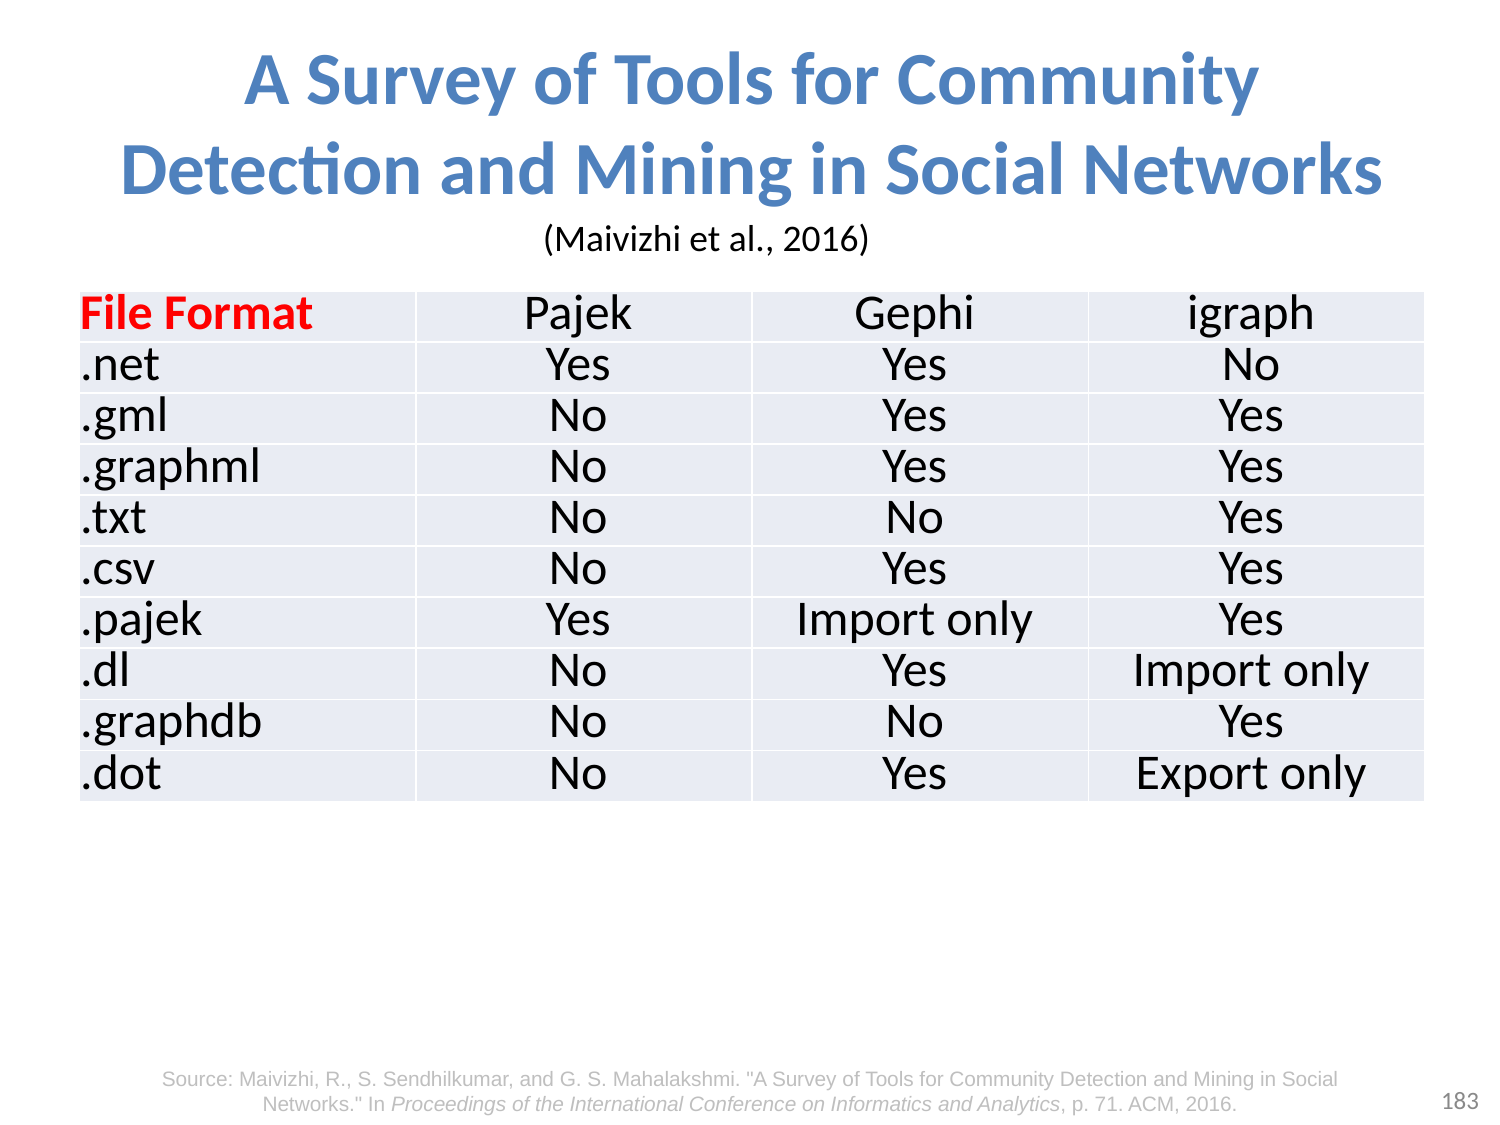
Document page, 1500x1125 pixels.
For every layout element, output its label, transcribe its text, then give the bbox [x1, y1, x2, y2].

table_cell Yes [1089, 496, 1424, 545]
table_cell Yes [753, 547, 1088, 596]
table_cell Export only [1089, 751, 1424, 801]
table_cell .gml [80, 394, 415, 443]
table_cell .net [80, 343, 415, 392]
slide_number 183 [1144, 1069, 1495, 1125]
table_cell .pajek [80, 598, 415, 647]
table_cell Yes [1089, 700, 1424, 750]
table_cell No [417, 394, 751, 443]
title A Survey of Tools for Community Detection and Mining in Social Networks [77, 35, 1428, 203]
table_cell Yes [753, 751, 1088, 801]
table_header igraph [1089, 292, 1424, 341]
table_cell Yes [1089, 547, 1424, 596]
table_cell Yes [1089, 598, 1424, 647]
table_cell Yes [1089, 394, 1424, 443]
table_cell Yes [417, 343, 751, 392]
table_header Pajek [417, 292, 751, 341]
table_cell Yes [753, 445, 1088, 494]
table_cell No [417, 547, 751, 596]
table_cell Yes [753, 649, 1088, 699]
table_cell No [417, 751, 751, 801]
table_header Gephi [753, 292, 1088, 341]
table_cell Import only [1089, 649, 1424, 699]
table_cell Yes [753, 343, 1088, 392]
table_cell No [753, 496, 1088, 545]
table_cell No [1089, 343, 1424, 392]
table_cell .graphml [80, 445, 415, 494]
table_cell .graphdb [80, 700, 415, 750]
table_cell No [417, 700, 751, 750]
table_cell No [753, 700, 1088, 750]
table_cell Yes [1089, 445, 1424, 494]
text_box (Maivizhi et al., 2016) [528, 206, 886, 267]
table_cell .txt [80, 496, 415, 545]
table_cell .dot [80, 751, 415, 801]
table_cell Import only [753, 598, 1088, 647]
table_cell Yes [753, 394, 1088, 443]
table_cell No [417, 649, 751, 699]
table_header File Format [80, 292, 415, 341]
table_cell .dl [80, 649, 415, 699]
table_cell Yes [417, 598, 751, 647]
table_cell No [417, 496, 751, 545]
text_box Source: Maivizhi, R., S. Sendhilkumar, and G. S. Mahalakshmi. "A Survey of Tools for Community Detection and Mining in Social Networks." In Proceedings of the International Conference on Informatics and Analytics, p. 71. ACM, 2016. [106, 1058, 1394, 1124]
table_cell .csv [80, 547, 415, 596]
table_cell No [417, 445, 751, 494]
